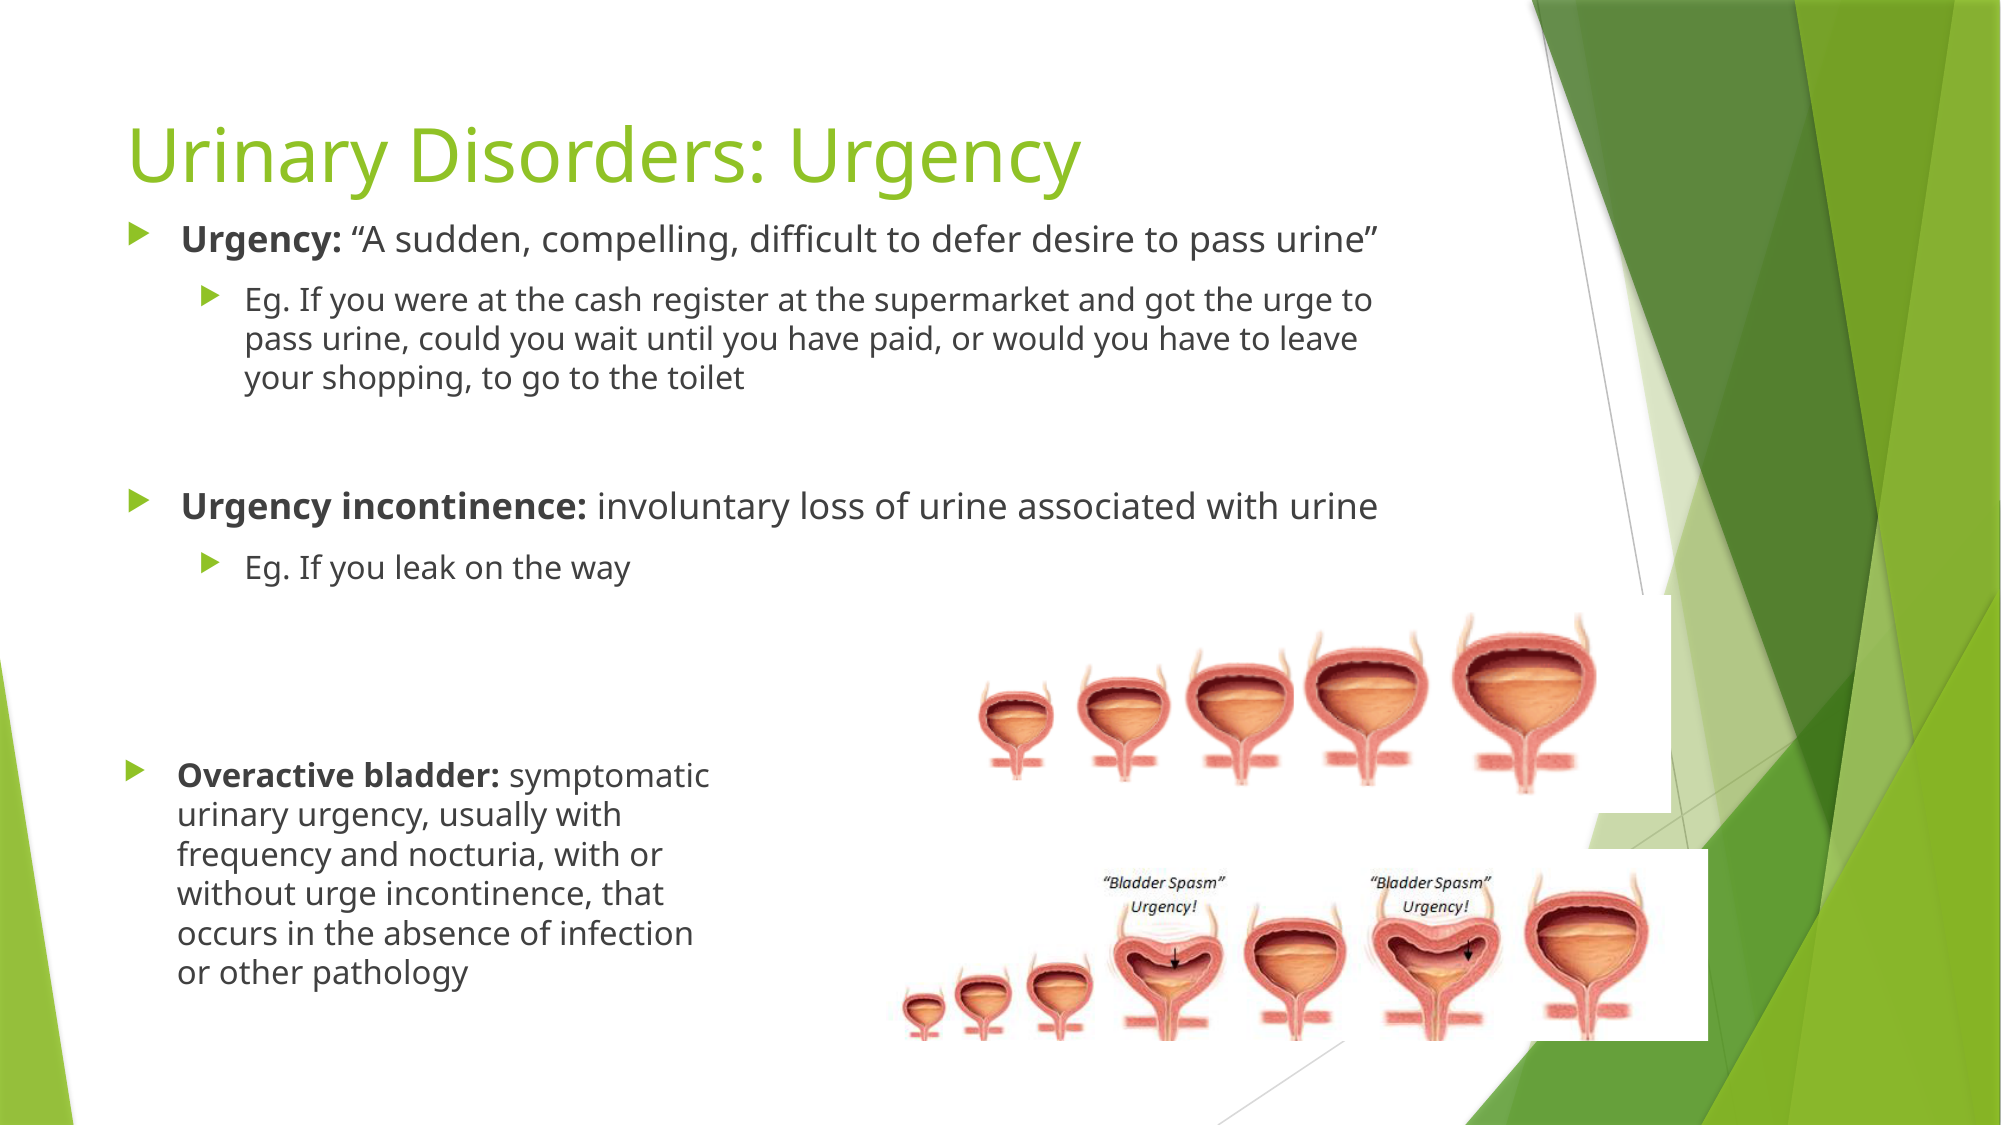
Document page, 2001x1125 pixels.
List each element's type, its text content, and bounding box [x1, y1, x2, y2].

picture [922, 595, 1672, 814]
list Urgency: “A sudden, compelling, difficult to defer desire to pass urine” Eg. If you were at the cash register at the supermarket and got the urge to pass urine, could you wait until you have paid, or would you have to leave your shopping, to go to the toilet Urgency incontinence: involuntary loss of urine associated with urine Eg. If you leak on the way [111, 208, 1404, 668]
text_box Overactive bladder: symptomatic urinary urgency, usually with frequency and nocturia, with or without urge incontinence, that occurs in the absence of infection or other pathology [108, 689, 749, 1001]
picture [885, 848, 1709, 1041]
title Urinary Disorders: Urgency [111, 99, 1522, 317]
